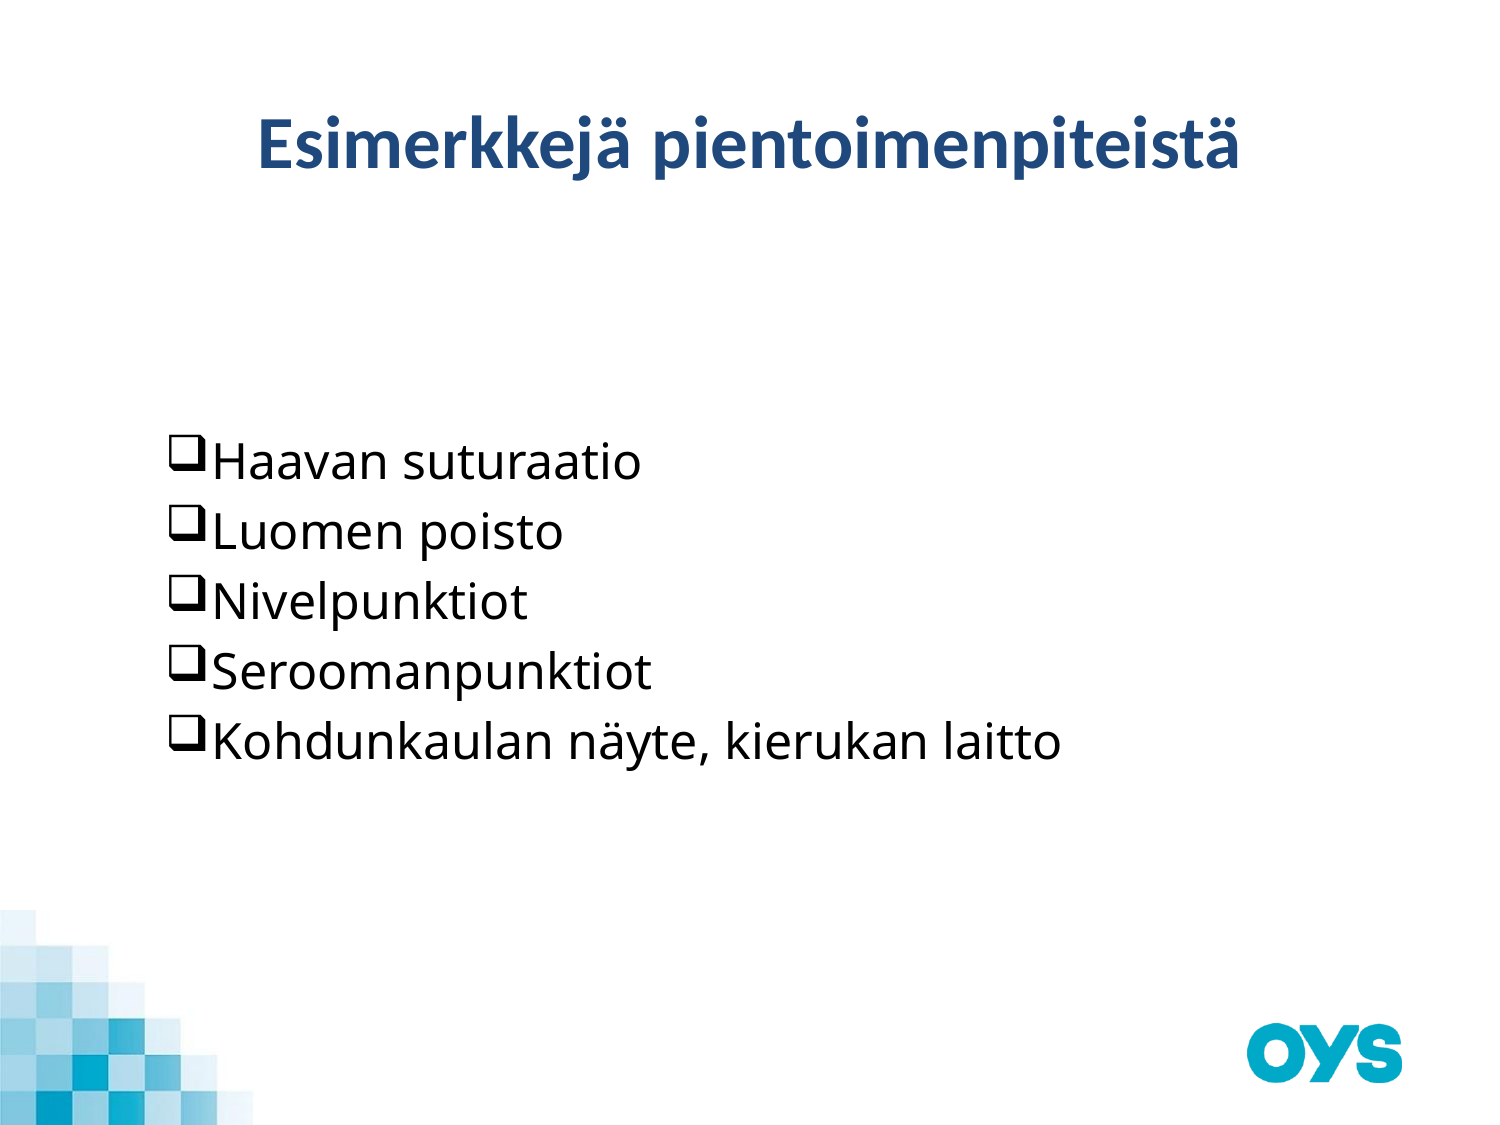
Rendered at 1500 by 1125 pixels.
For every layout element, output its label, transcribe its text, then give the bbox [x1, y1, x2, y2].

list Haavan suturaatio Luomen poisto Nivelpunktiot Seroomanpunktiot Kohdunkaulan näyte, kierukan laitto [75, 262, 1425, 1005]
picture [0, 910, 254, 1125]
title Esimerkkejä pientoimenpiteistä [75, 45, 1425, 233]
picture [1247, 1023, 1402, 1083]
